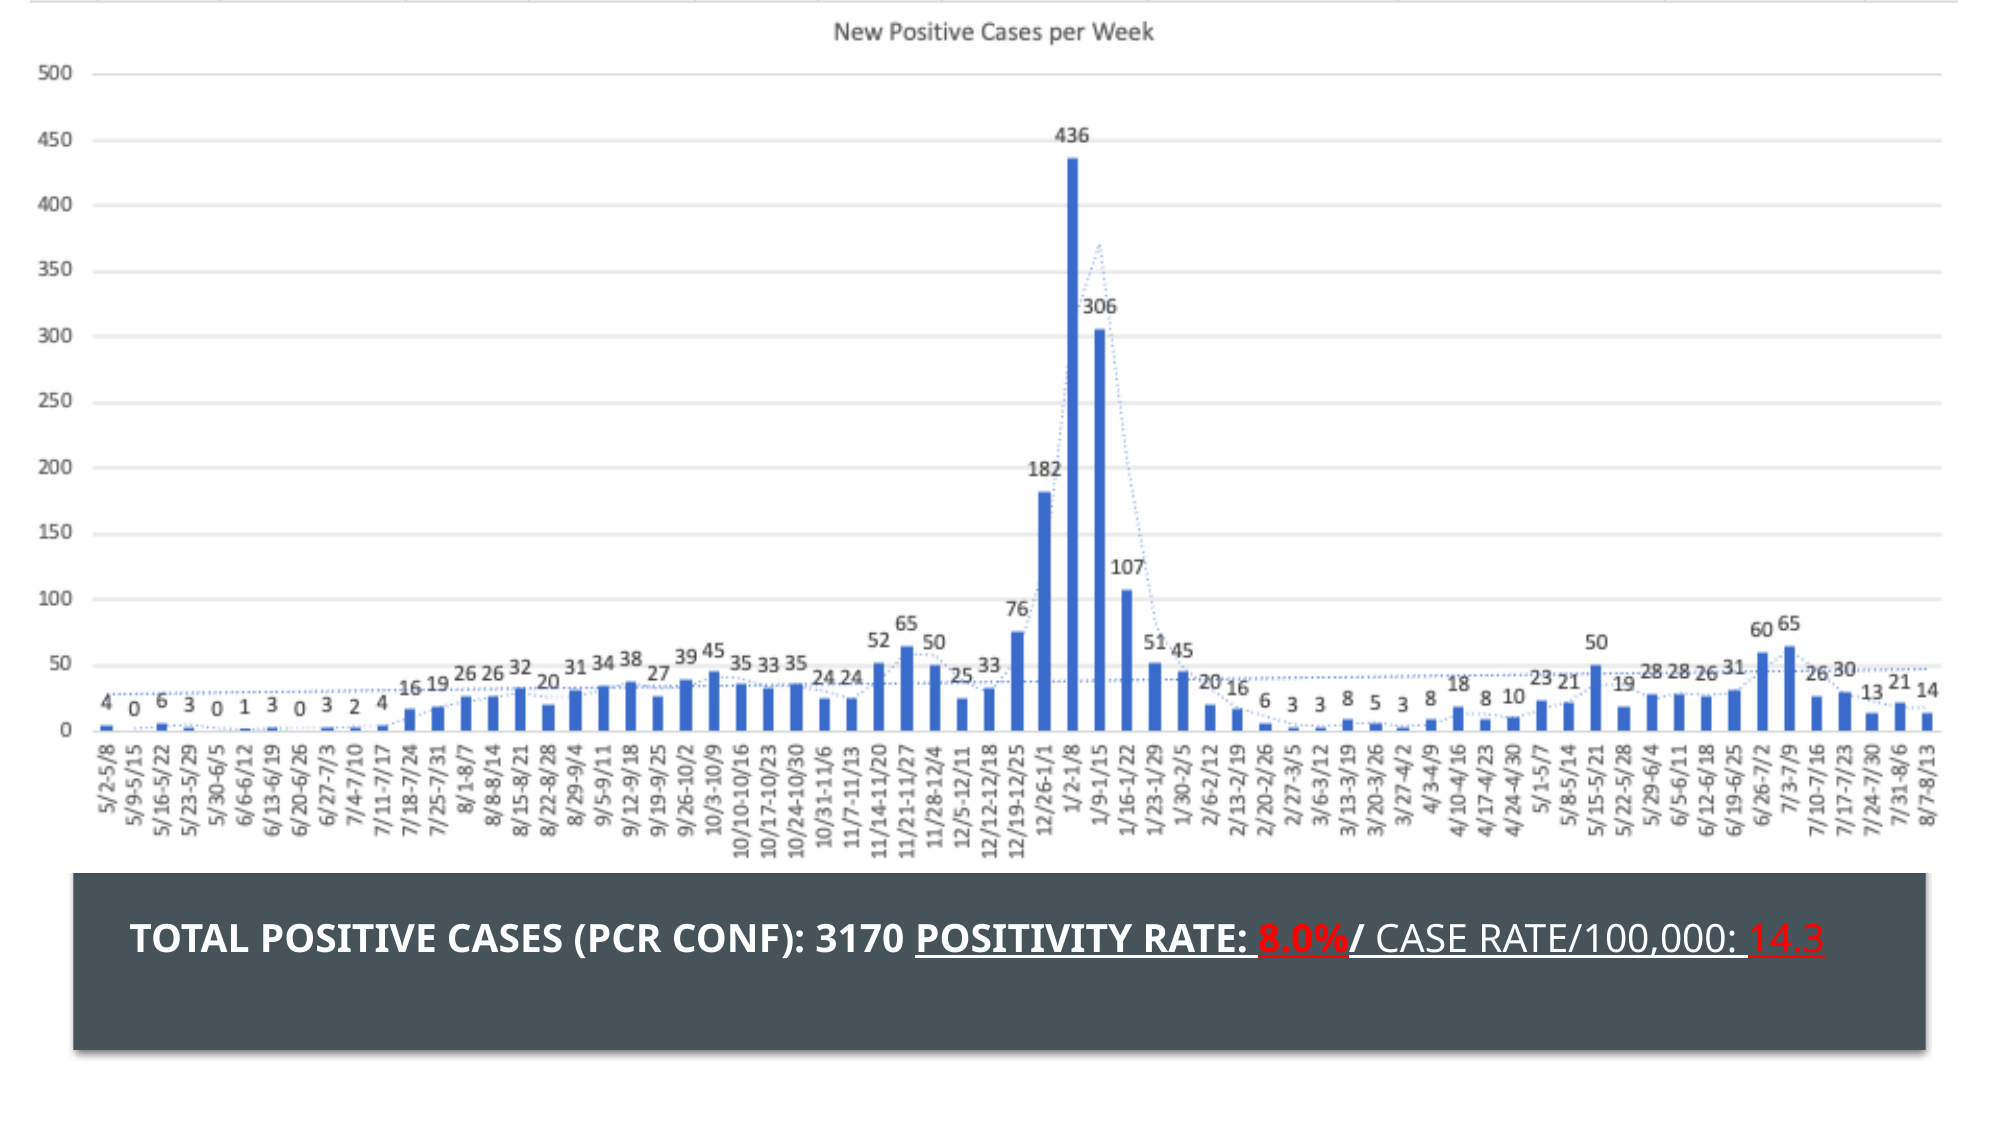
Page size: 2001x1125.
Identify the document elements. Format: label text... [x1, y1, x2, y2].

list Total positive cases (PCR Conf): 3170 Positivity rate: 8.0%/ Case Rate/100,000: 14.3 [114, 900, 1924, 1000]
picture [29, 0, 1958, 874]
